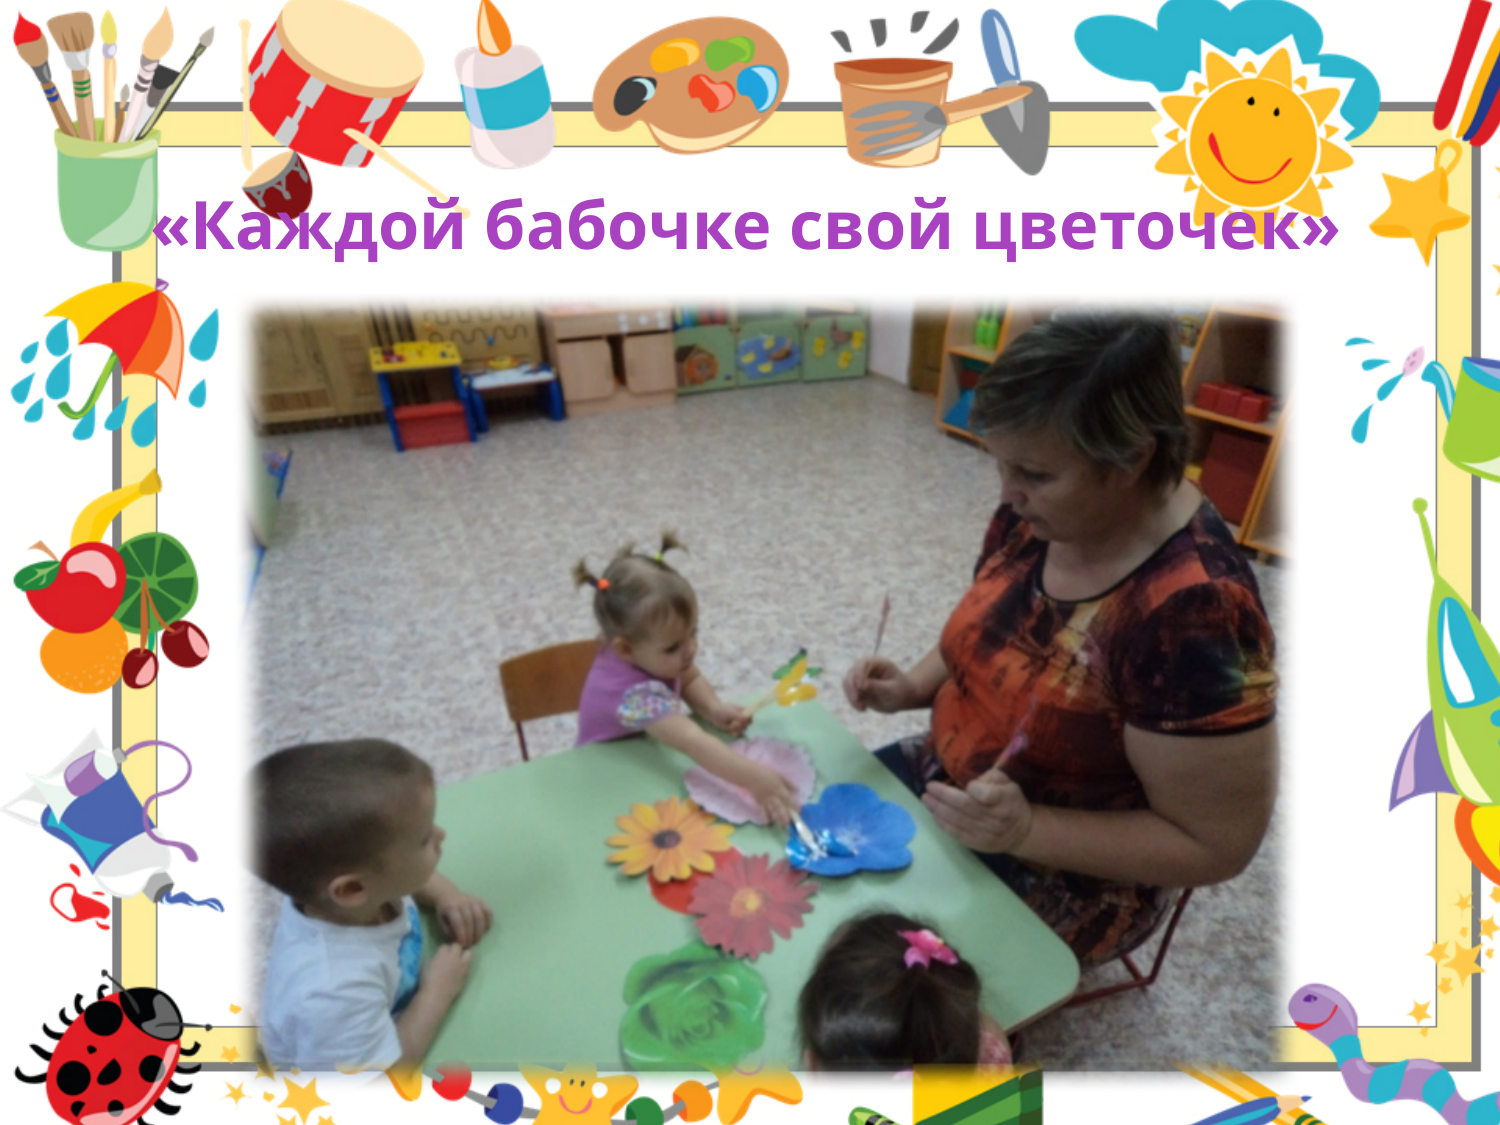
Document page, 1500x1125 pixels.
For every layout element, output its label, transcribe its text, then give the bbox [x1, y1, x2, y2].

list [233, 292, 1302, 1094]
picture [0, 0, 1500, 1125]
text_box «Каждой бабочке свой цветочек» [135, 175, 1358, 271]
